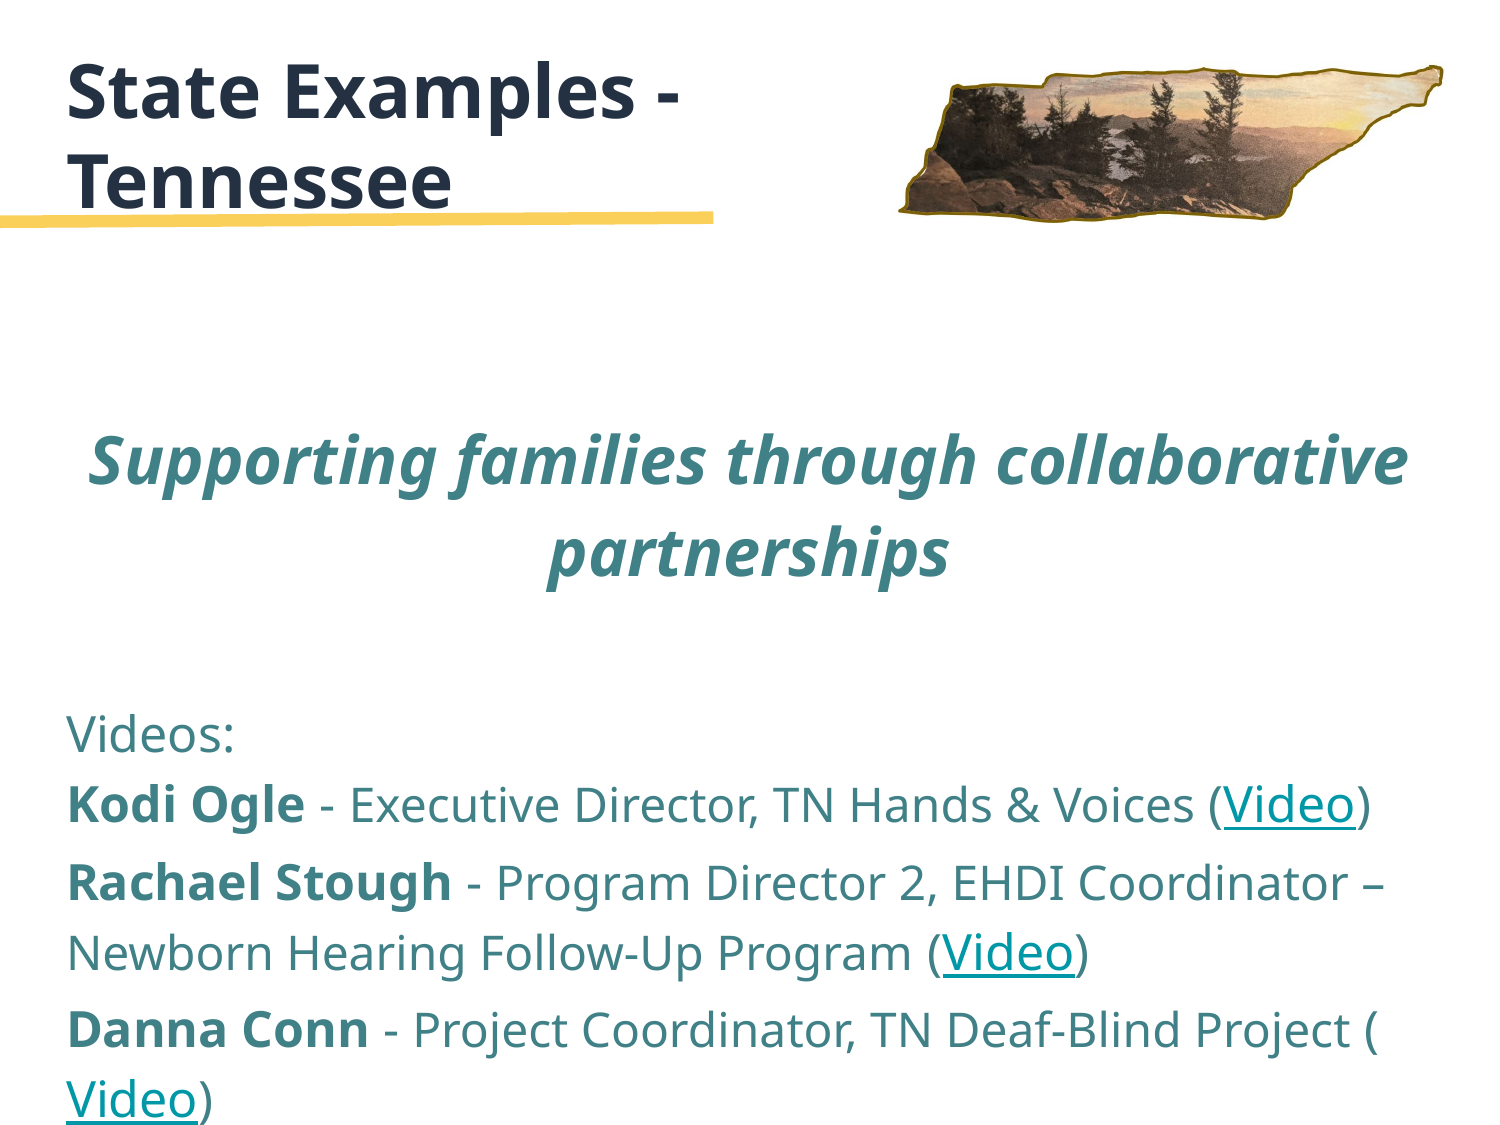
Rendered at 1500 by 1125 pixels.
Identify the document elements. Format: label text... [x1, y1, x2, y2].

title State Examples - Tennessee [51, 28, 776, 223]
picture [893, 60, 1450, 223]
list Supporting families through collaborative partnerships Videos: Kodi Ogle - Executive Director, TN Hands & Voices (Video) Rachael Stough - Program Director 2, EHDI Coordinator – Newborn Hearing Follow-Up Program (Video) Danna Conn - Project Coordinator, TN Deaf-Blind Project (Video) [51, 390, 1449, 1082]
